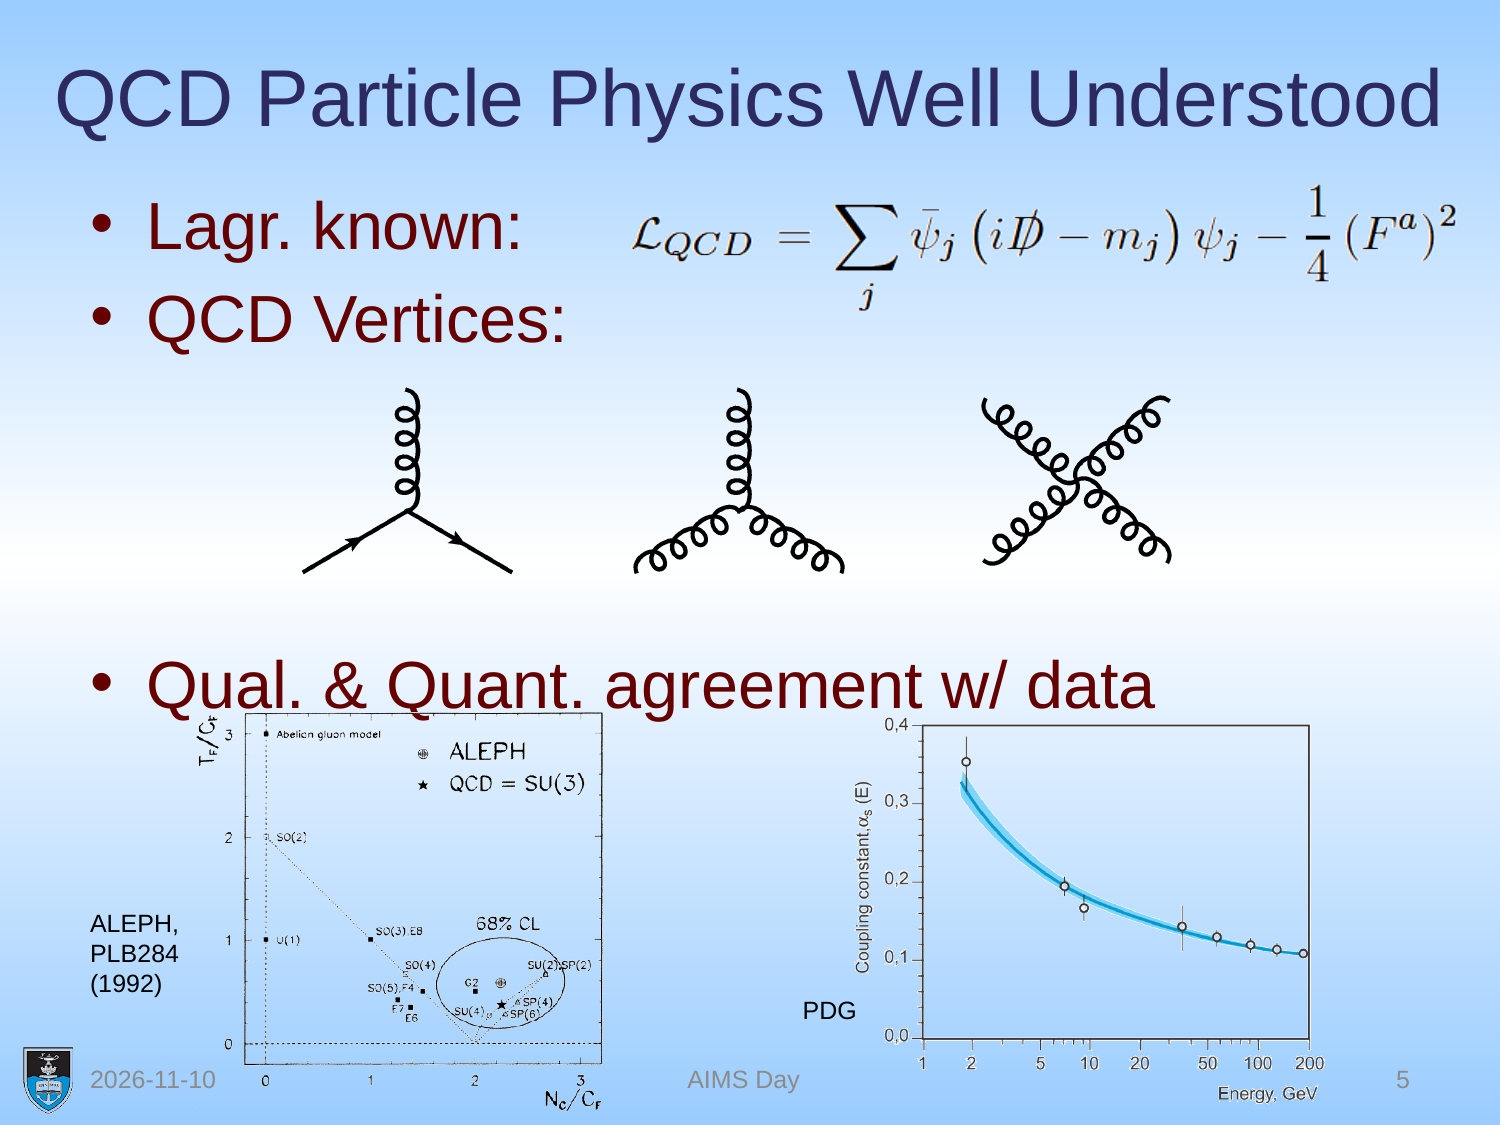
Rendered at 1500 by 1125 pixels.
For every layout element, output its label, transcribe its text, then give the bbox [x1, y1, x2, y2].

slide_number 5 [1340, 1048, 1425, 1109]
list Lagr. known: QCD Vertices: Qual. & Quant. agreement w/ data [75, 174, 1425, 975]
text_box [74, 702, 613, 1113]
picture [849, 715, 1338, 1105]
footer AIMS Day [616, 1048, 845, 1109]
picture [616, 177, 1500, 326]
text_box PDG [787, 987, 844, 1033]
picture [23, 1047, 73, 1114]
title QCD Particle Physics Well Understood [0, 0, 1500, 188]
picture [299, 387, 1176, 577]
